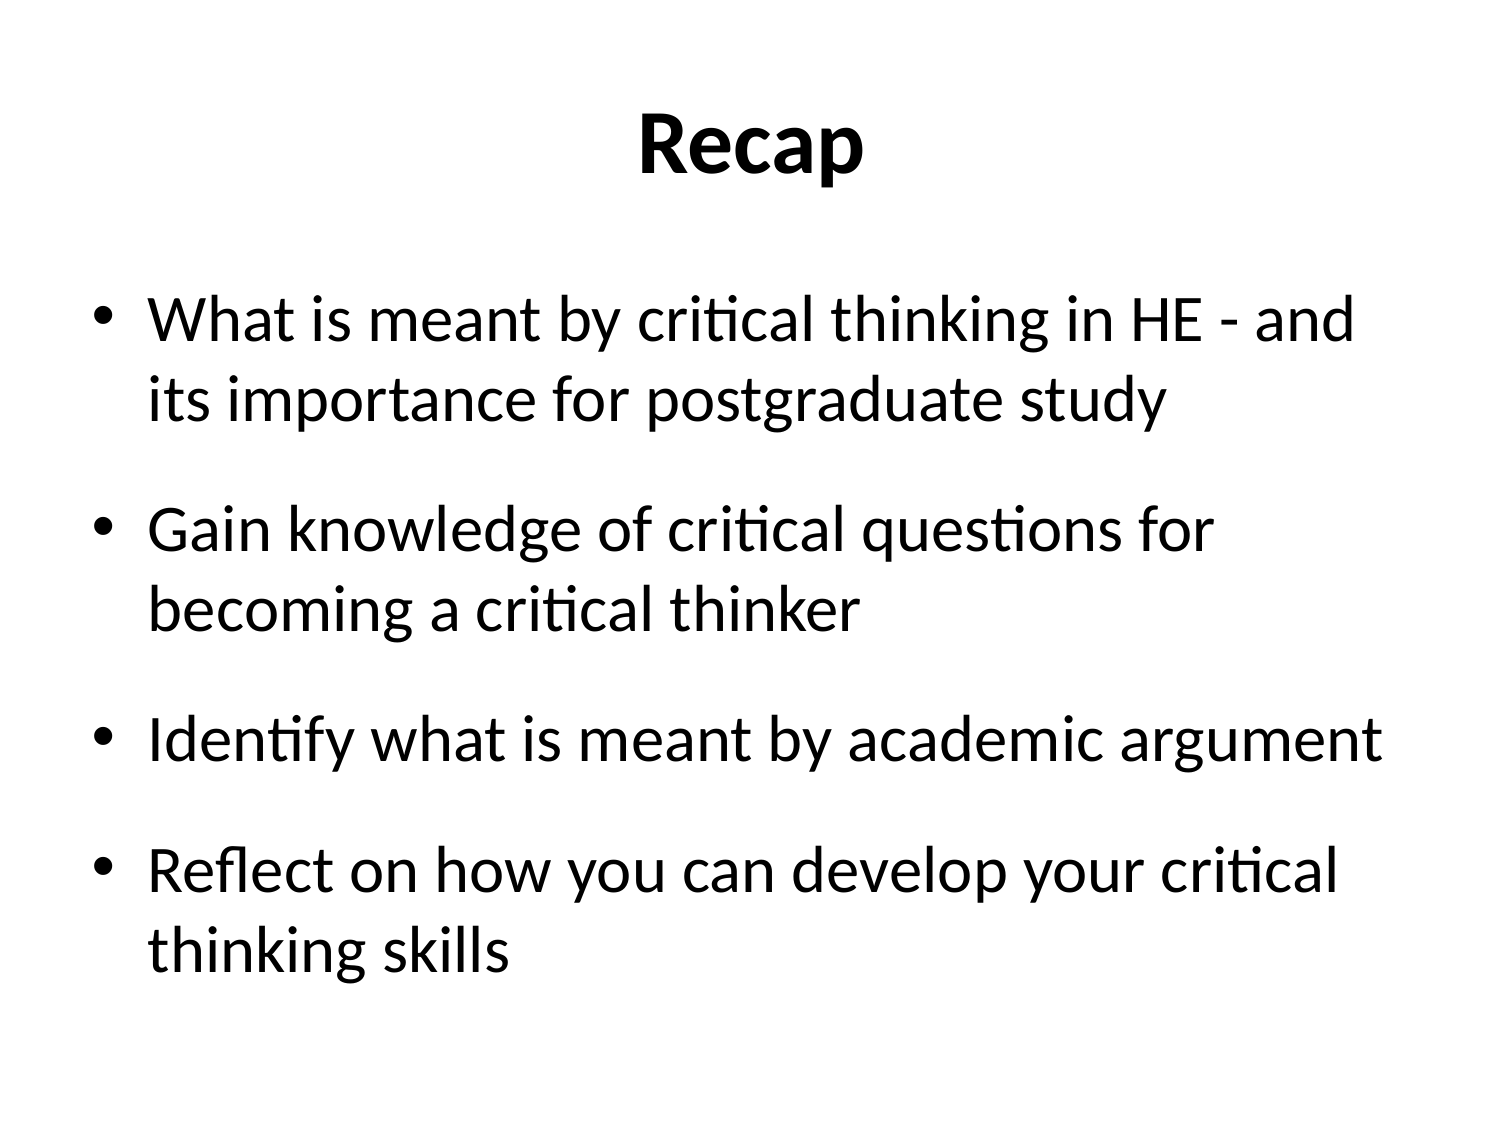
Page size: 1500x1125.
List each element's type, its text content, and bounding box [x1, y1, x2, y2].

list What is meant by critical thinking in HE - and its importance for postgraduate study Gain knowledge of critical questions for becoming a critical thinker Identify what is meant by academic argument Reflect on how you can develop your critical thinking skills [76, 267, 1427, 1125]
title Recap [76, 42, 1427, 231]
